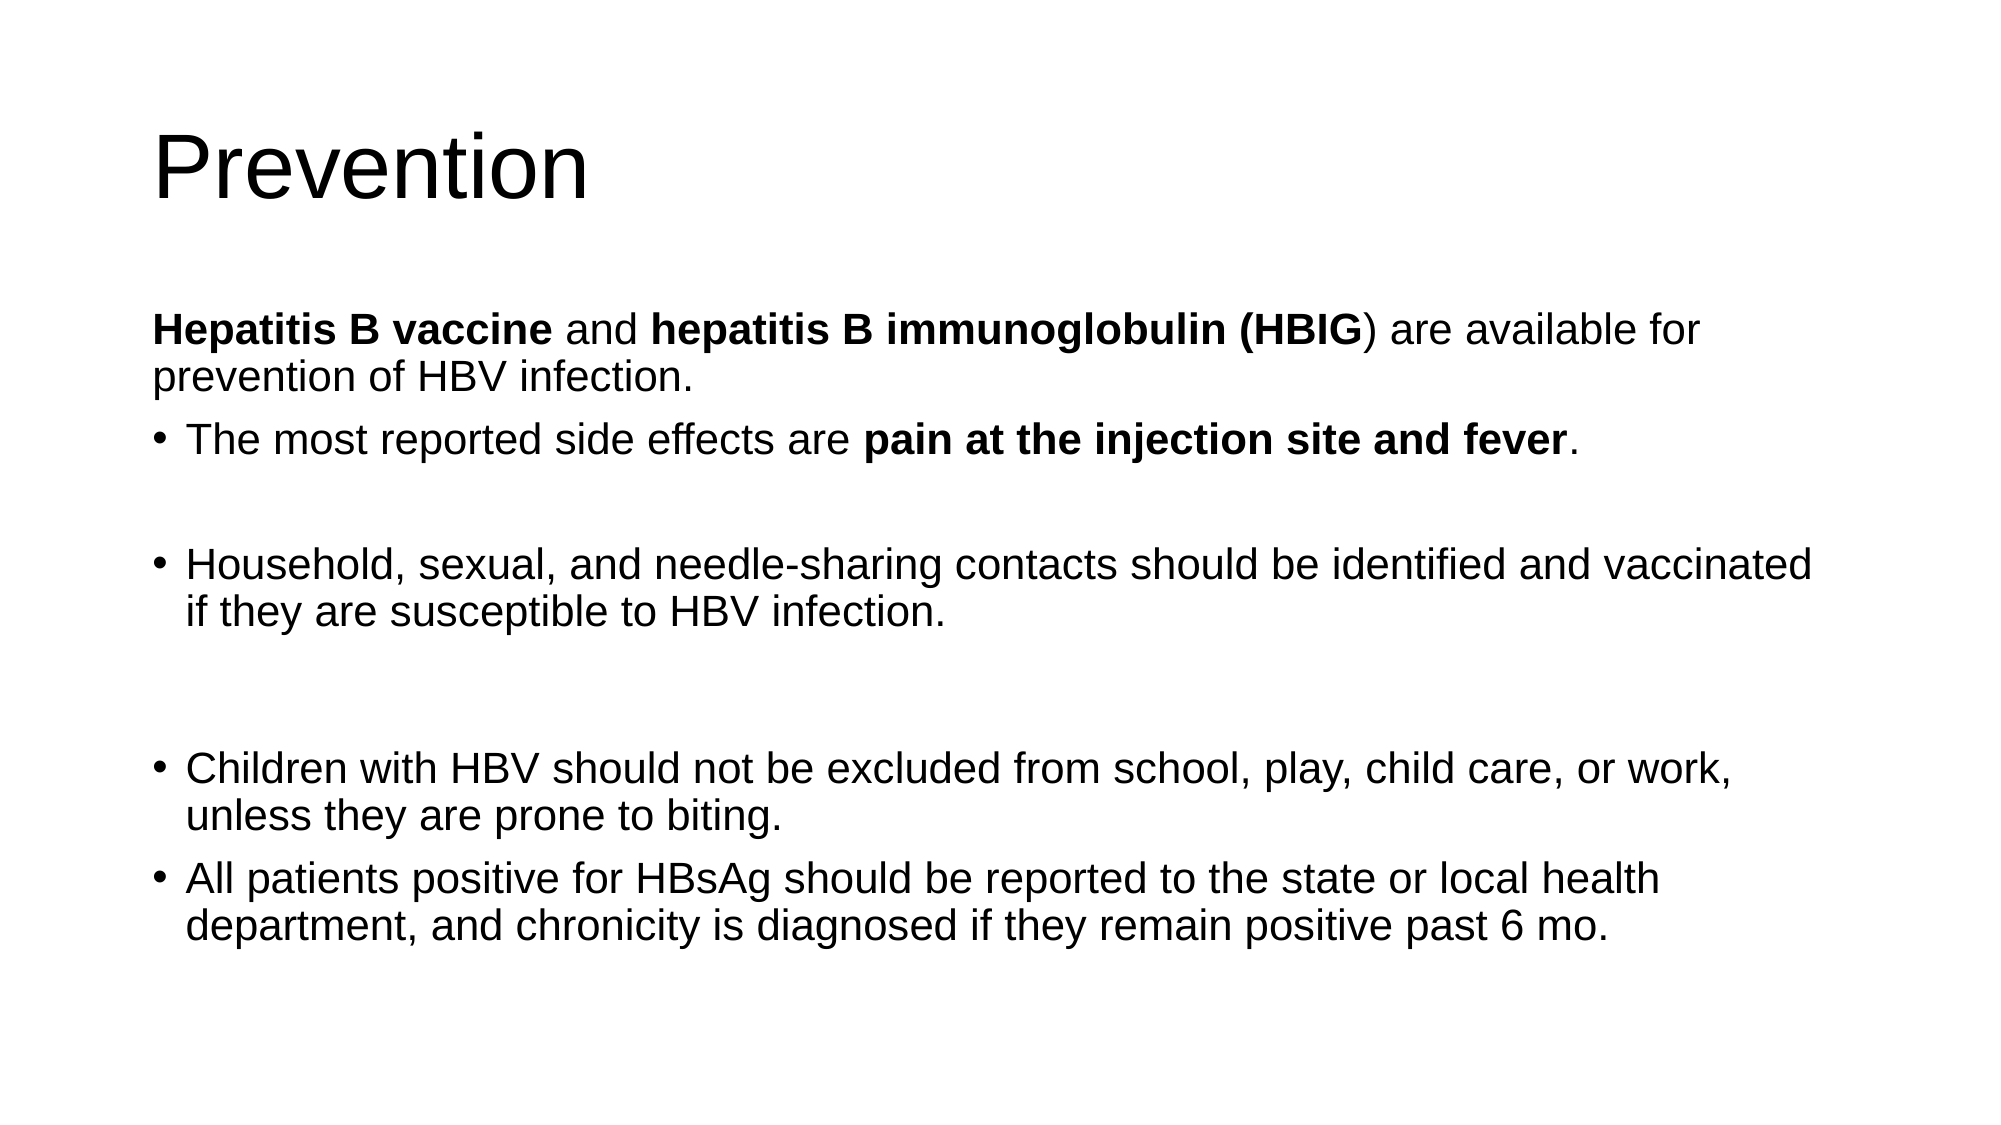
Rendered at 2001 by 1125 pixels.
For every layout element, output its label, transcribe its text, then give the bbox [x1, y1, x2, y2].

title Prevention [137, 59, 1863, 278]
list Hepatitis B vaccine and hepatitis B immunoglobulin (HBIG) are available for prevention of HBV infection. The most reported side effects are pain at the injection site and fever. Household, sexual, and needle-sharing contacts should be identified and vaccinated if they are susceptible to HBV infection. Children with HBV should not be excluded from school, play, child care, or work, unless they are prone to biting. All patients positive for HBsAg should be reported to the state or local health department, and chronicity is diagnosed if they remain positive past 6 mo. [137, 299, 1863, 1014]
